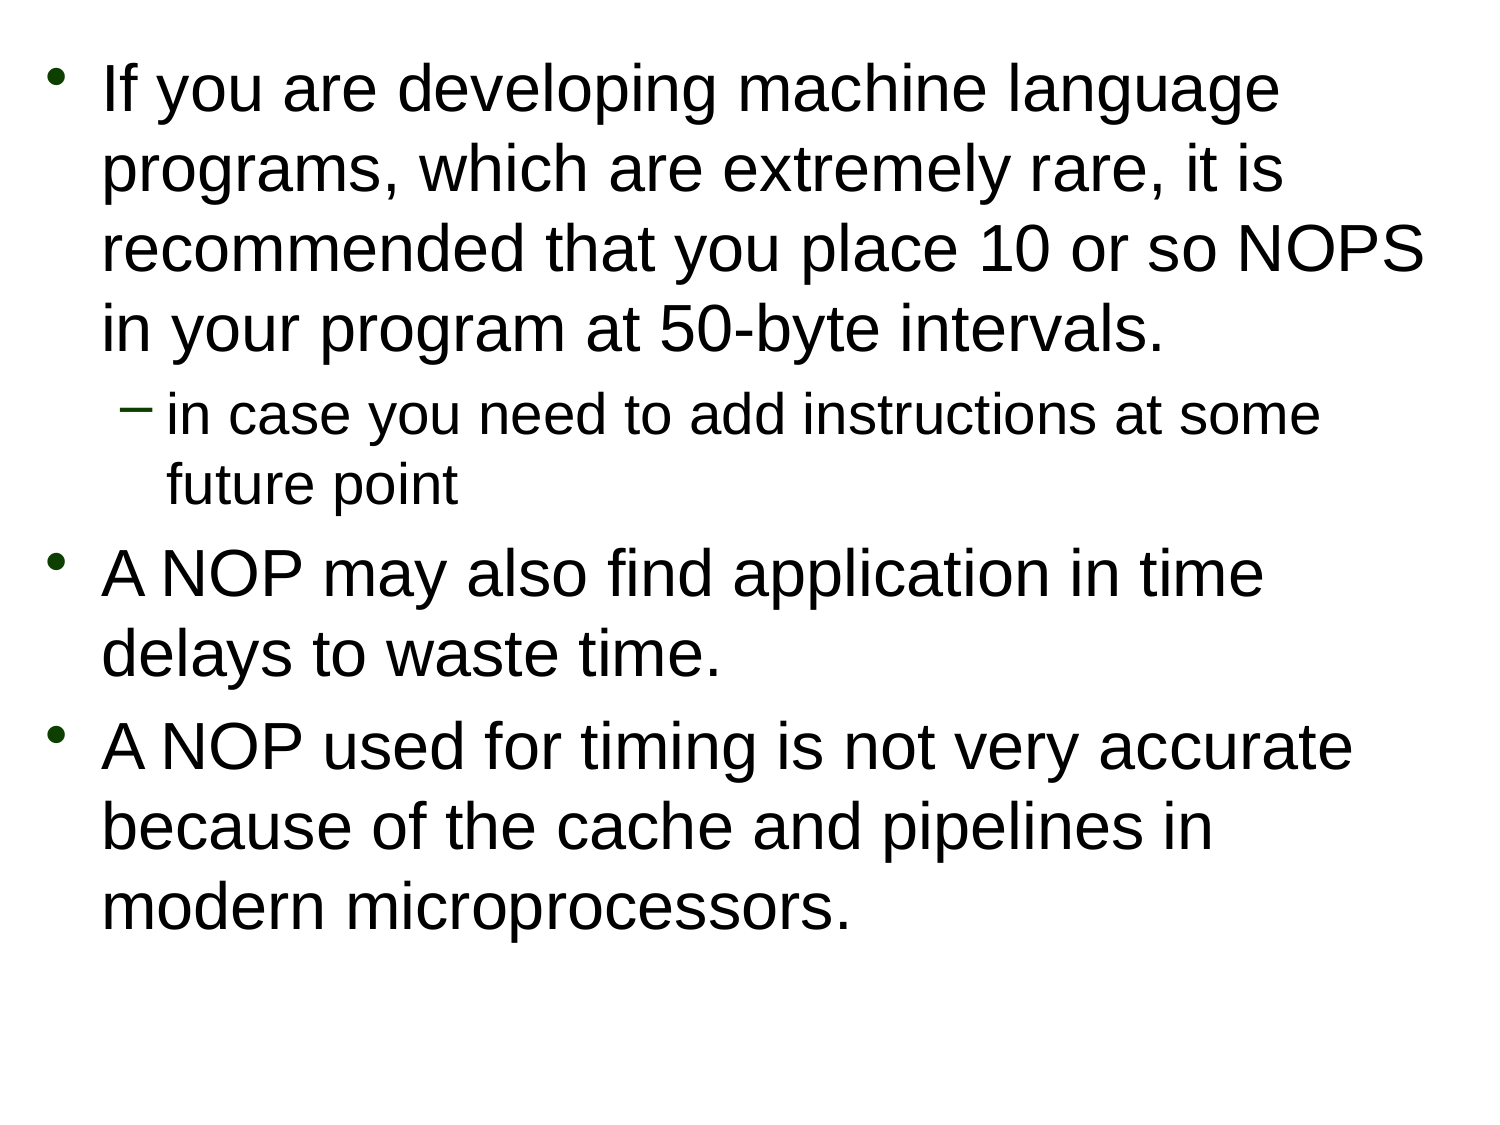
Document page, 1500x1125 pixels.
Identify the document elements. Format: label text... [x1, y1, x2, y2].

list If you are developing machine language programs, which are extremely rare, it is recommended that you place 10 or so NOPS in your program at 50-byte intervals. in case you need to add instructions at some future point A NOP may also find application in time delays to waste time. A NOP used for timing is not very accurate because of the cache and pipelines in modern microprocessors. [29, 36, 1480, 1012]
